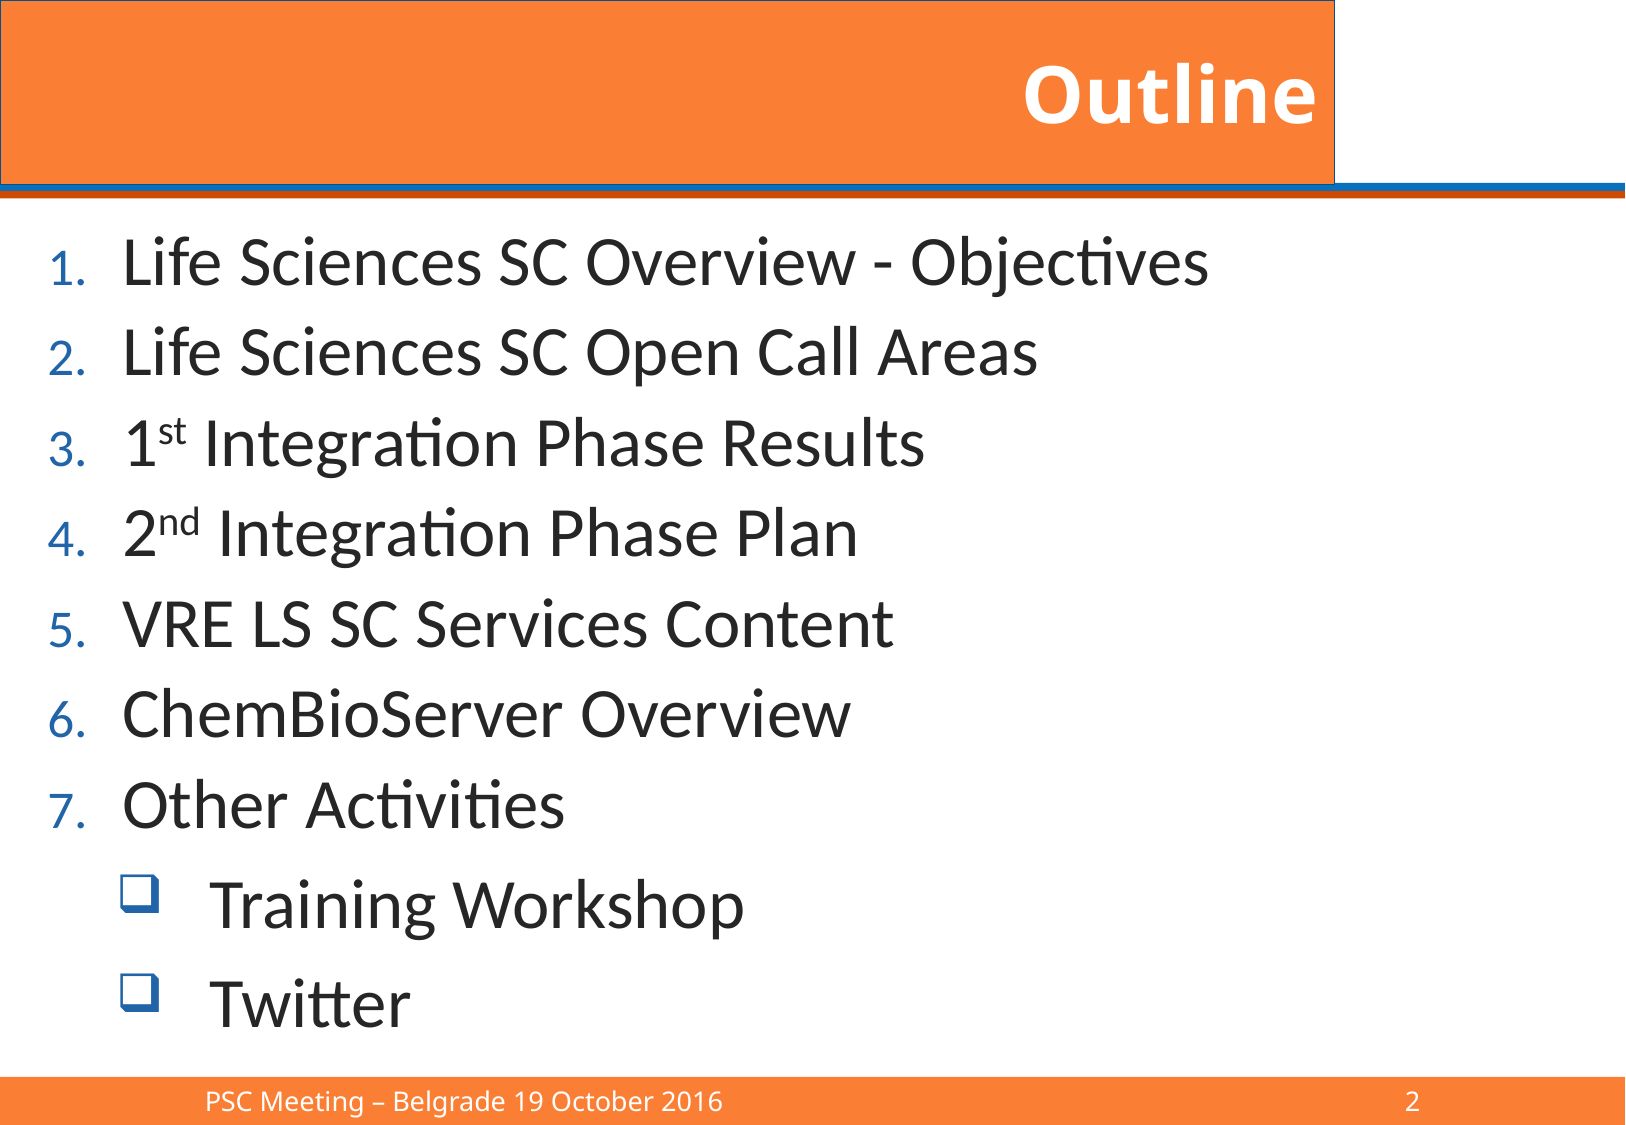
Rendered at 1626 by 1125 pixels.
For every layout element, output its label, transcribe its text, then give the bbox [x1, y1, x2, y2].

footer PSC Meeting – Belgrade 19 October 2016 2 [0, 1076, 1625, 1125]
list Life Sciences SC Overview - Objectives Life Sciences SC Open Call Areas 1st Integration Phase Results 2nd Integration Phase Plan VRE LS SC Services Content ChemBioServer Overview Other Activities Training Workshop Twitter [31, 215, 1594, 1024]
title Outline [0, 0, 1335, 185]
